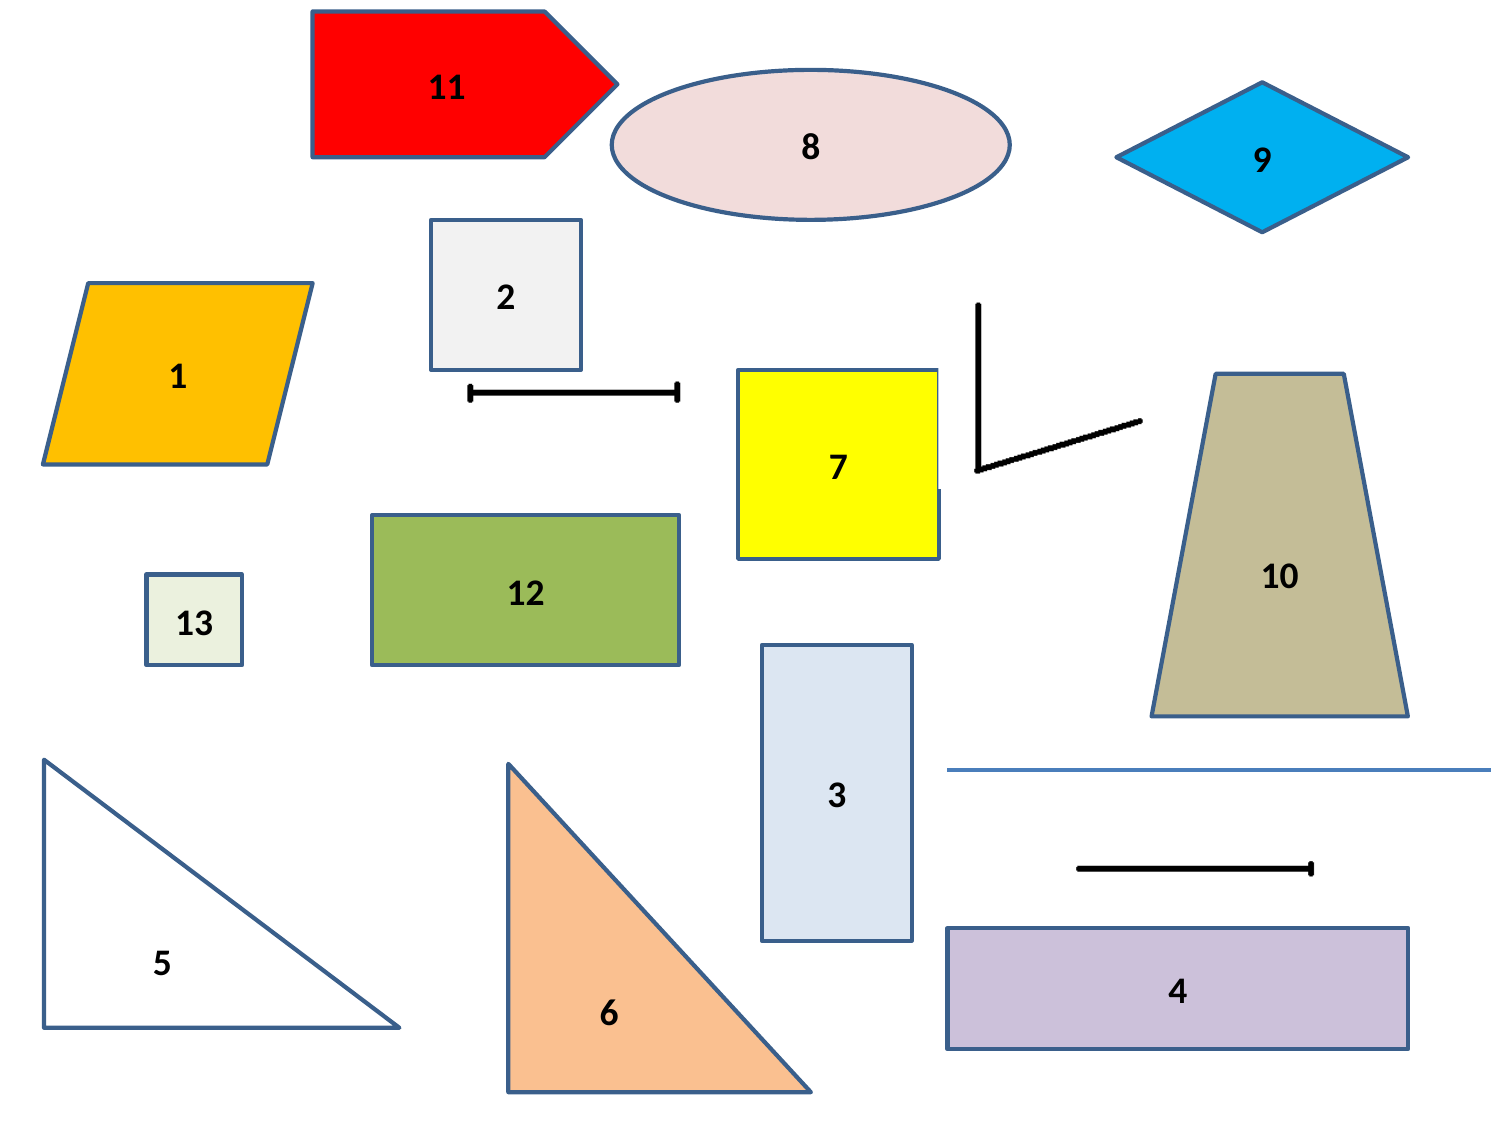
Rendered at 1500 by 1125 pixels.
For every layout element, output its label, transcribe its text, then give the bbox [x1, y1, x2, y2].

text_box 8 [609, 67, 1012, 222]
text_box 5 [41, 757, 402, 1030]
text_box 7 [736, 368, 941, 561]
text_box 13 [144, 572, 244, 667]
text_box 10 [1149, 371, 1410, 719]
text_box 3 [760, 643, 914, 943]
picture [938, 285, 1152, 489]
text_box 6 [506, 761, 813, 1095]
text_box 1 [40, 281, 315, 467]
text_box 9 [1114, 80, 1411, 235]
text_box 4 [945, 926, 1410, 1051]
text_box 11 [310, 9, 620, 160]
picture [1068, 834, 1340, 900]
text_box 2 [429, 218, 583, 337]
text_box 12 [370, 513, 681, 667]
picture [430, 337, 705, 437]
